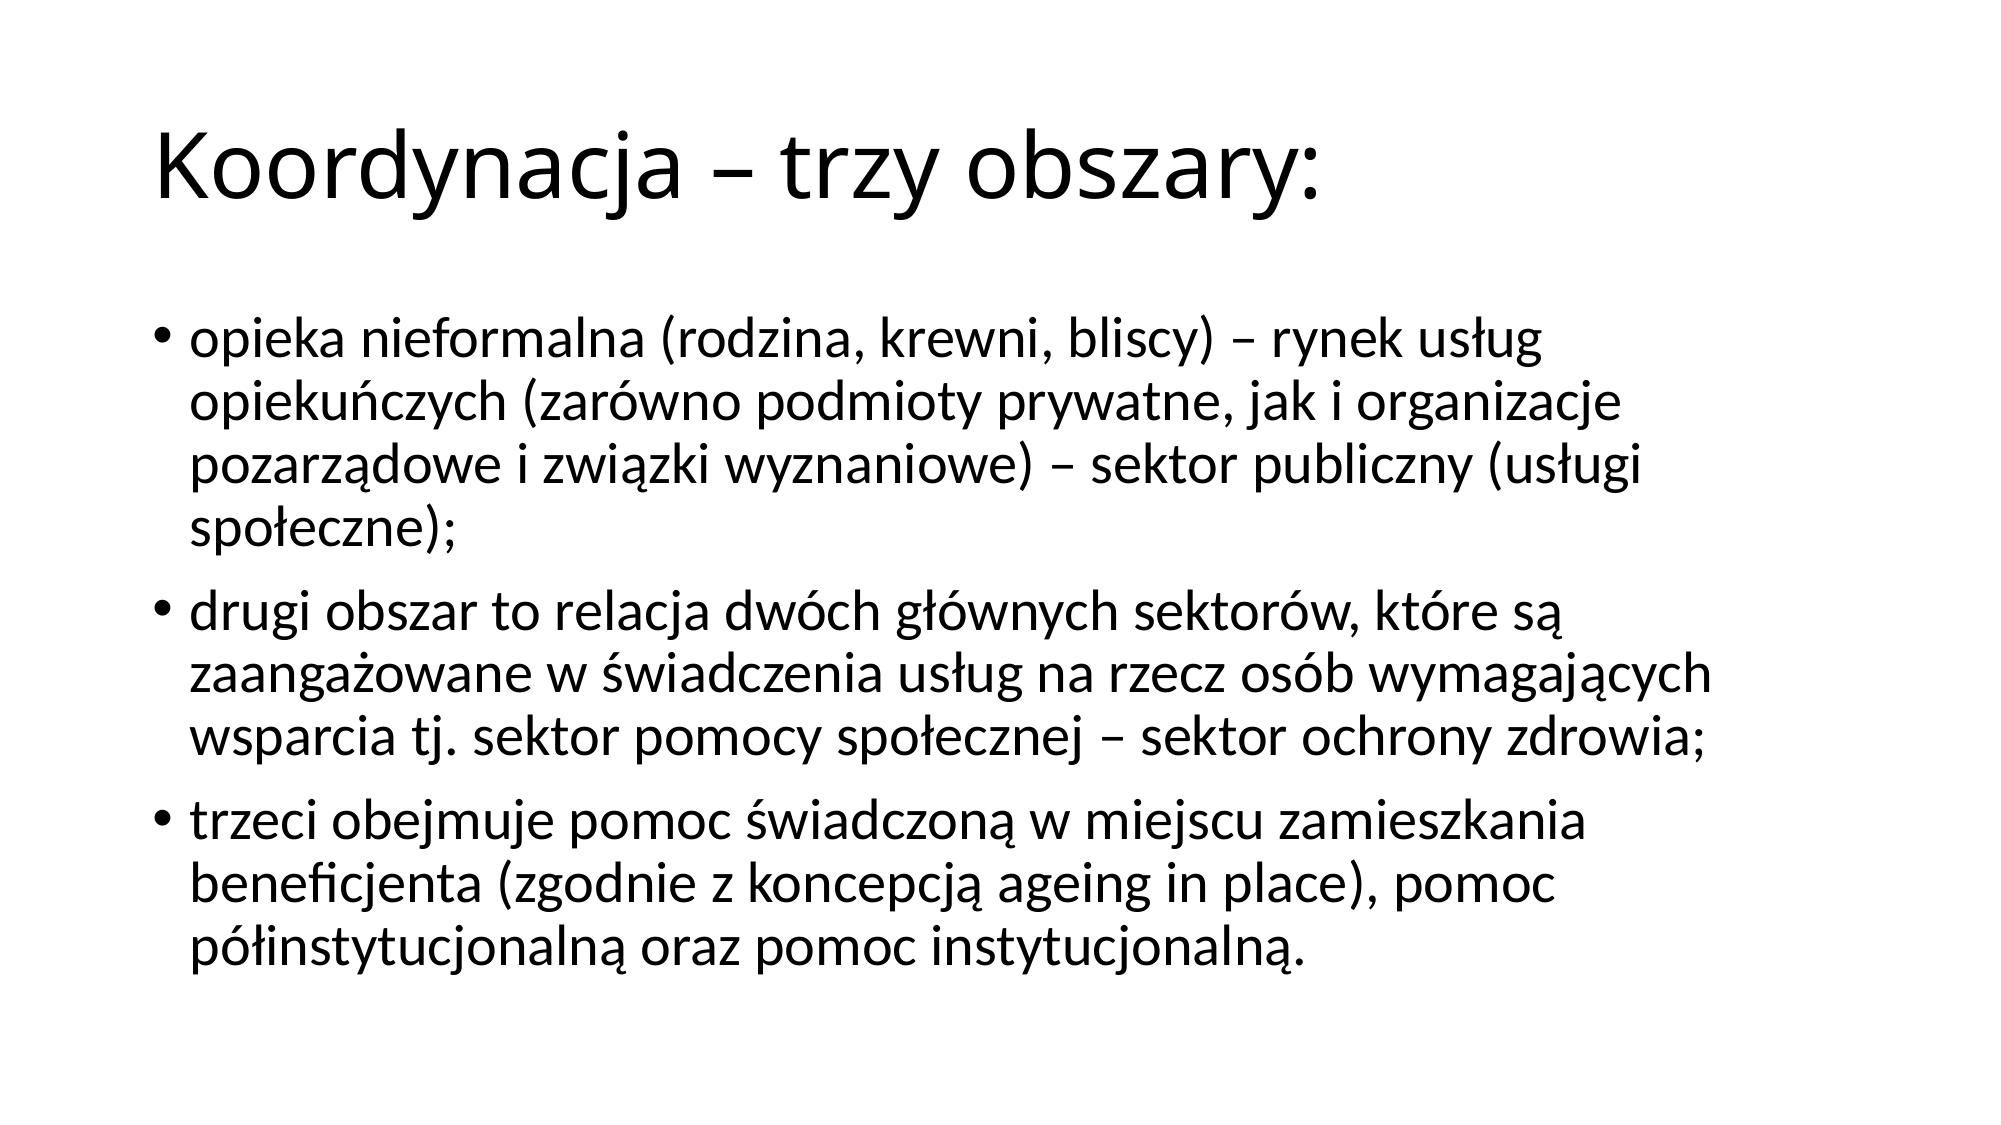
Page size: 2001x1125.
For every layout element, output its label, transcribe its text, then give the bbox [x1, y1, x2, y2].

list opieka nieformalna (rodzina, krewni, bliscy) – rynek usług opiekuńczych (zarówno podmioty prywatne, jak i organizacje pozarządowe i związki wyznaniowe) – sektor publiczny (usługi społeczne); drugi obszar to relacja dwóch głównych sektorów, które są zaangażowane w świadczenia usług na rzecz osób wymagających wsparcia tj. sektor pomocy społecznej – sektor ochrony zdrowia; trzeci obejmuje pomoc świadczoną w miejscu zamieszkania beneficjenta (zgodnie z koncepcją ageing in place), pomoc półinstytucjonalną oraz pomoc instytucjonalną. [137, 299, 1863, 1014]
title Koordynacja – trzy obszary: [137, 59, 1863, 278]
